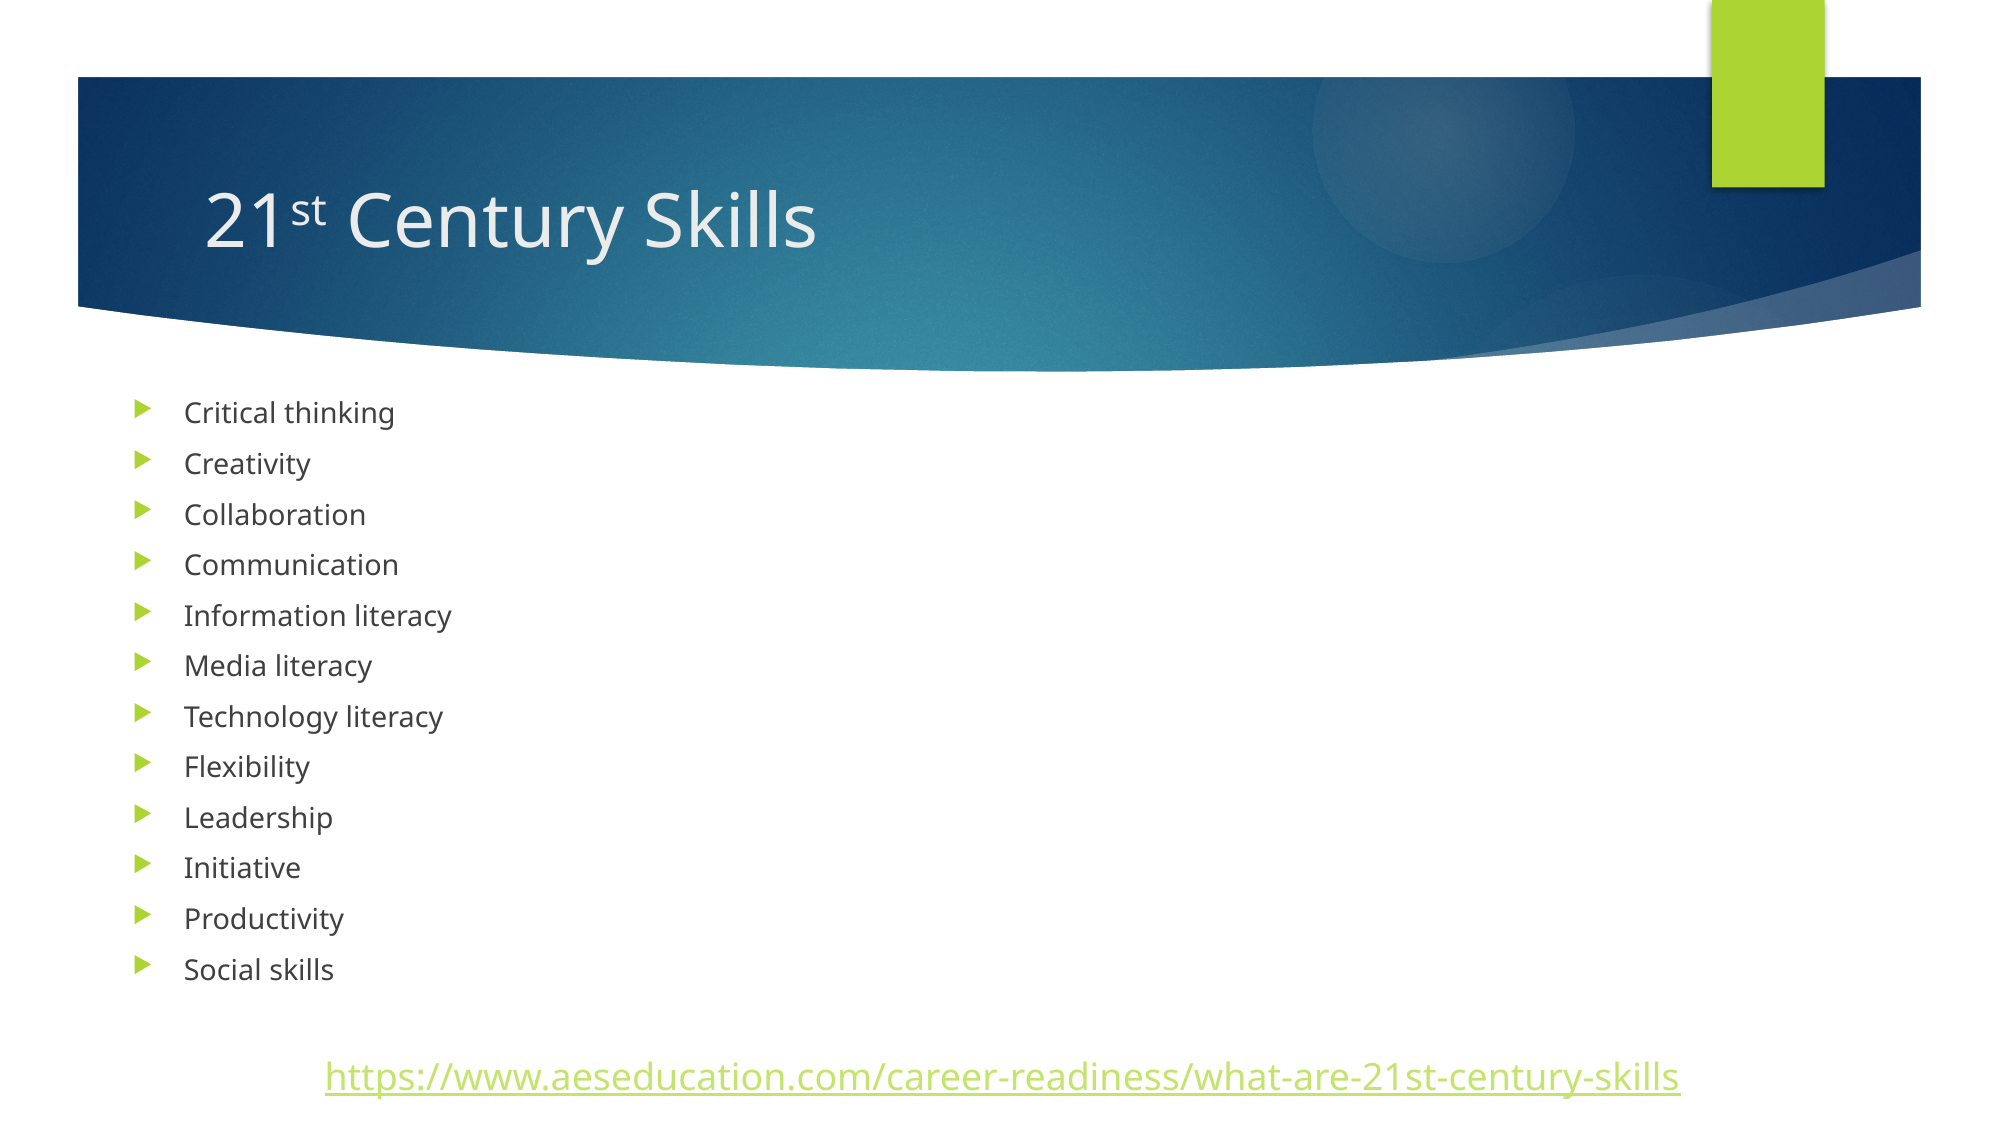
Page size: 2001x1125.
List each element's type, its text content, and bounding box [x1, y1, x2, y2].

text_box https://www.aeseducation.com/career-readiness/what-are-21st-century-skills [309, 1045, 1807, 1112]
list Critical thinking Creativity Collaboration Communication Information literacy Media literacy Technology literacy Flexibility Leadership Initiative Productivity Social skills [117, 387, 1757, 995]
title 21st Century Skills [189, 159, 1627, 276]
